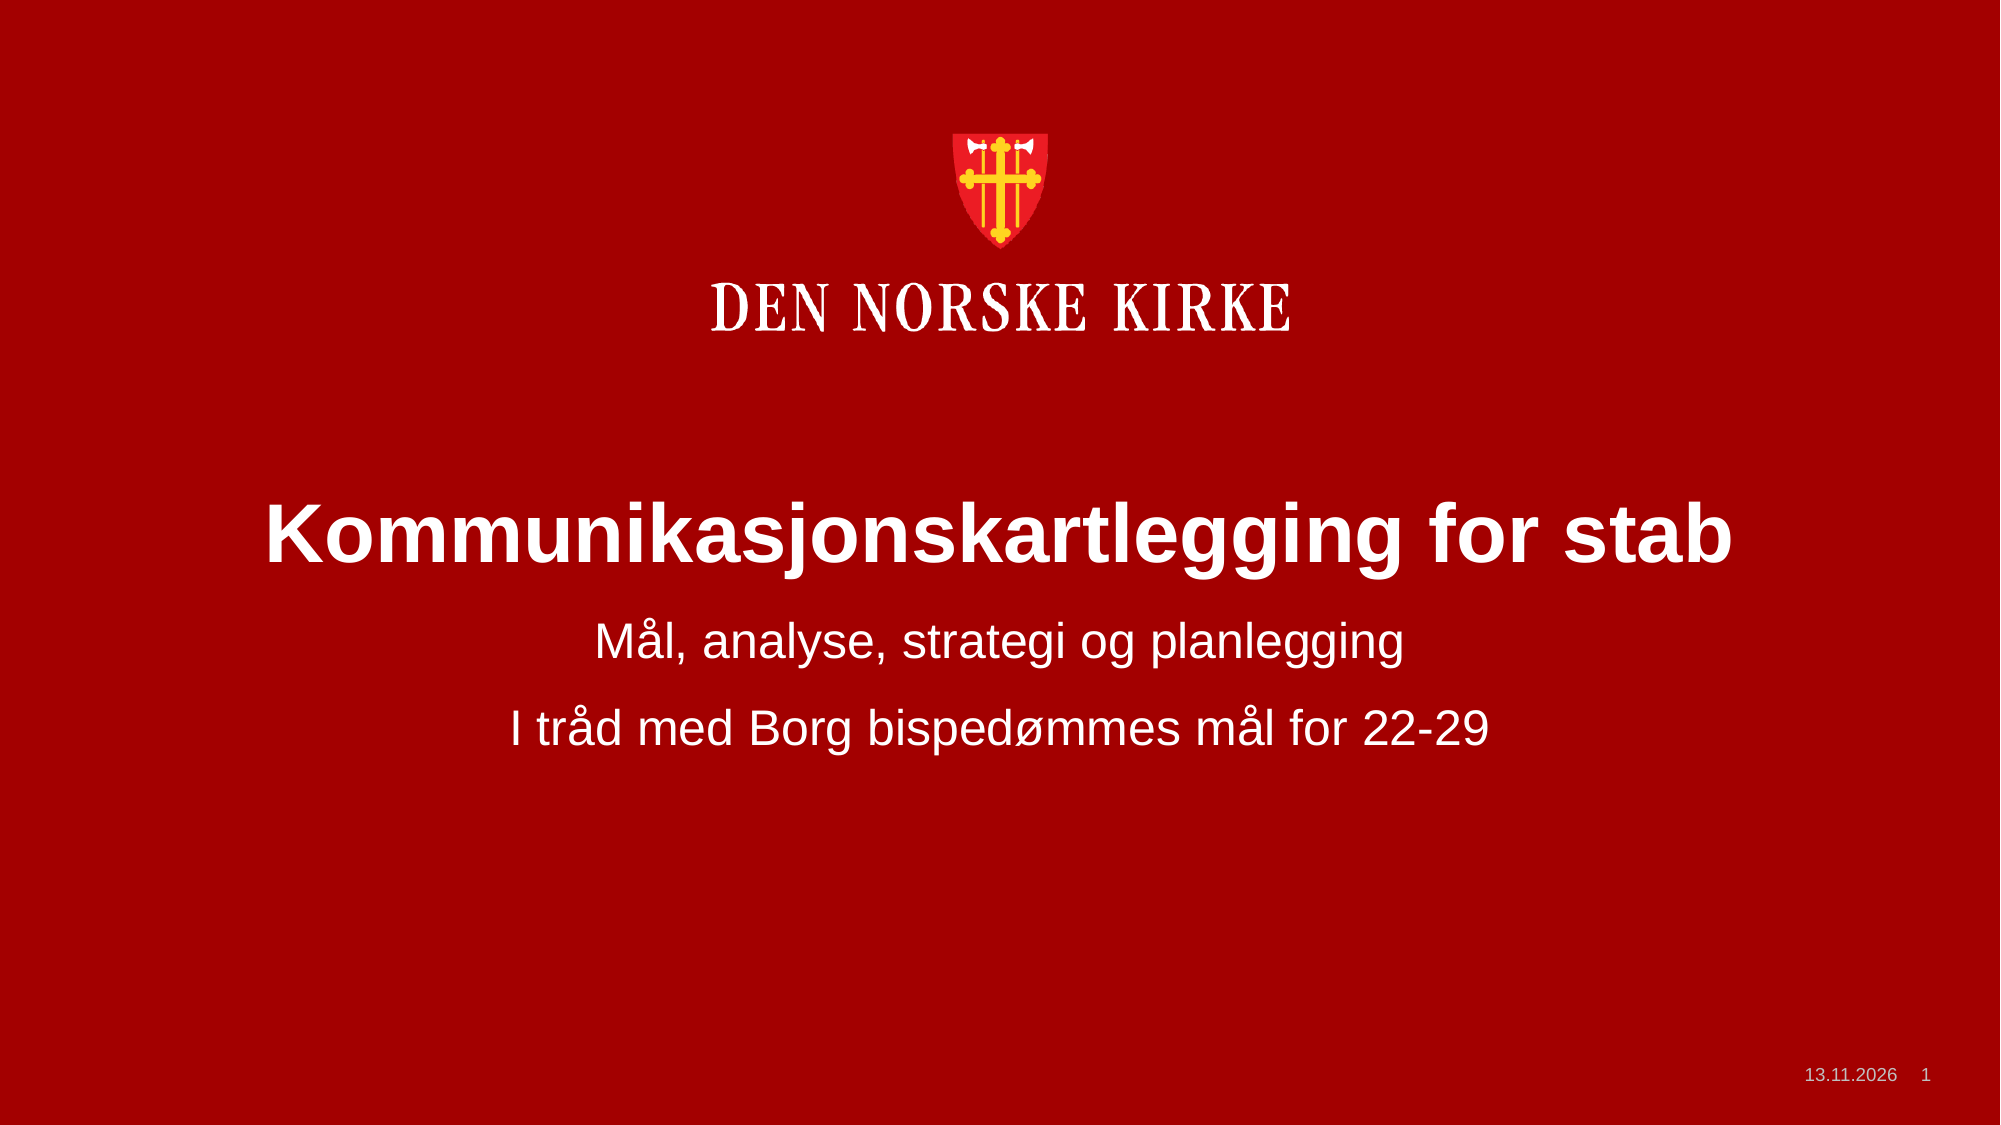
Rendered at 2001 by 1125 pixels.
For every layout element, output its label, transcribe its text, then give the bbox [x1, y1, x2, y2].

slide_number 1 [1920, 1056, 1978, 1091]
picture [711, 133, 1289, 332]
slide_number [1719, 1056, 1898, 1091]
title Kommunikasjonskartlegging for stab [102, 435, 1898, 581]
subtitle Mål, analyse, strategi og planlegging I tråd med Borg bispedømmes mål for 22-29 [102, 608, 1898, 994]
